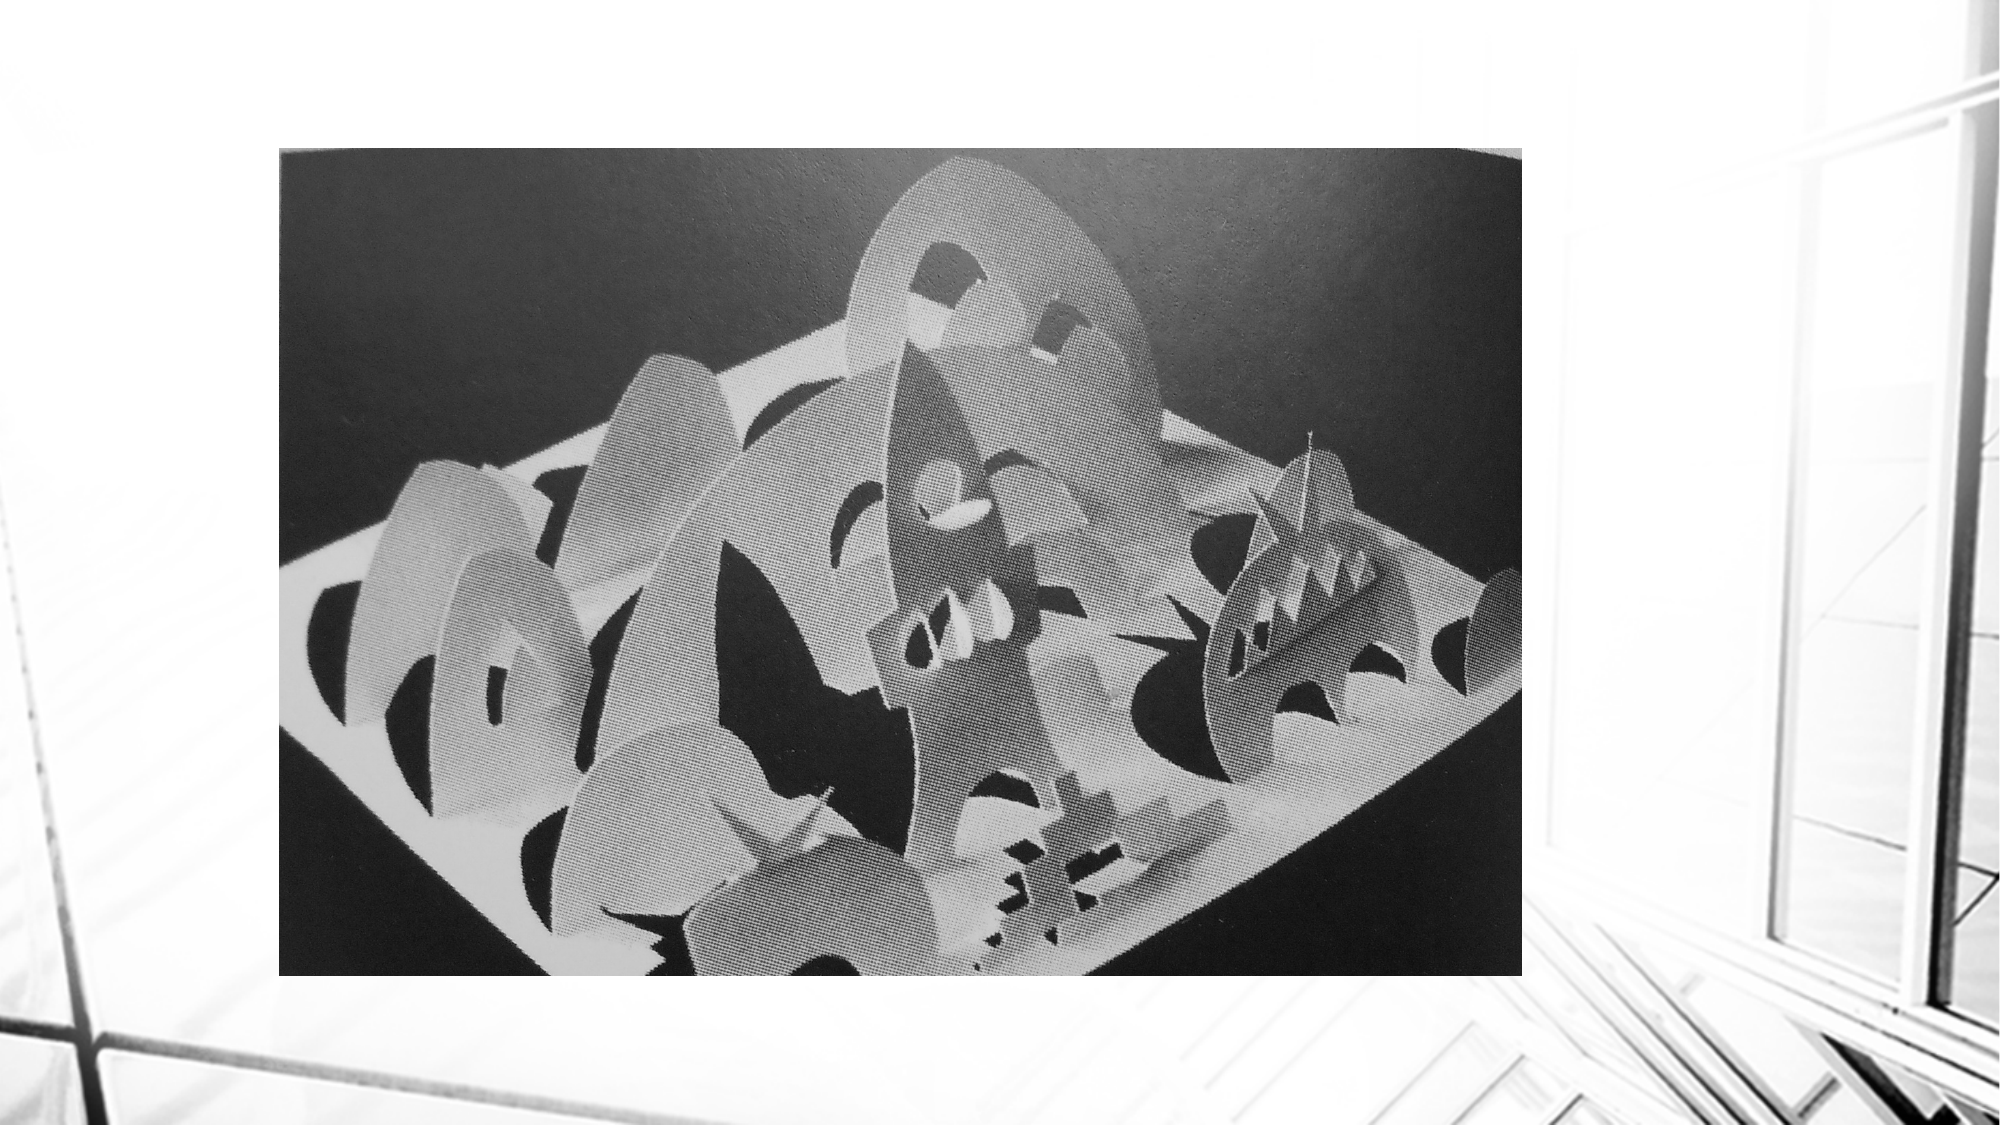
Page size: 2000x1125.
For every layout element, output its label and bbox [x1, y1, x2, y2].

picture [0, 0, 2000, 1125]
list [279, 149, 1522, 976]
